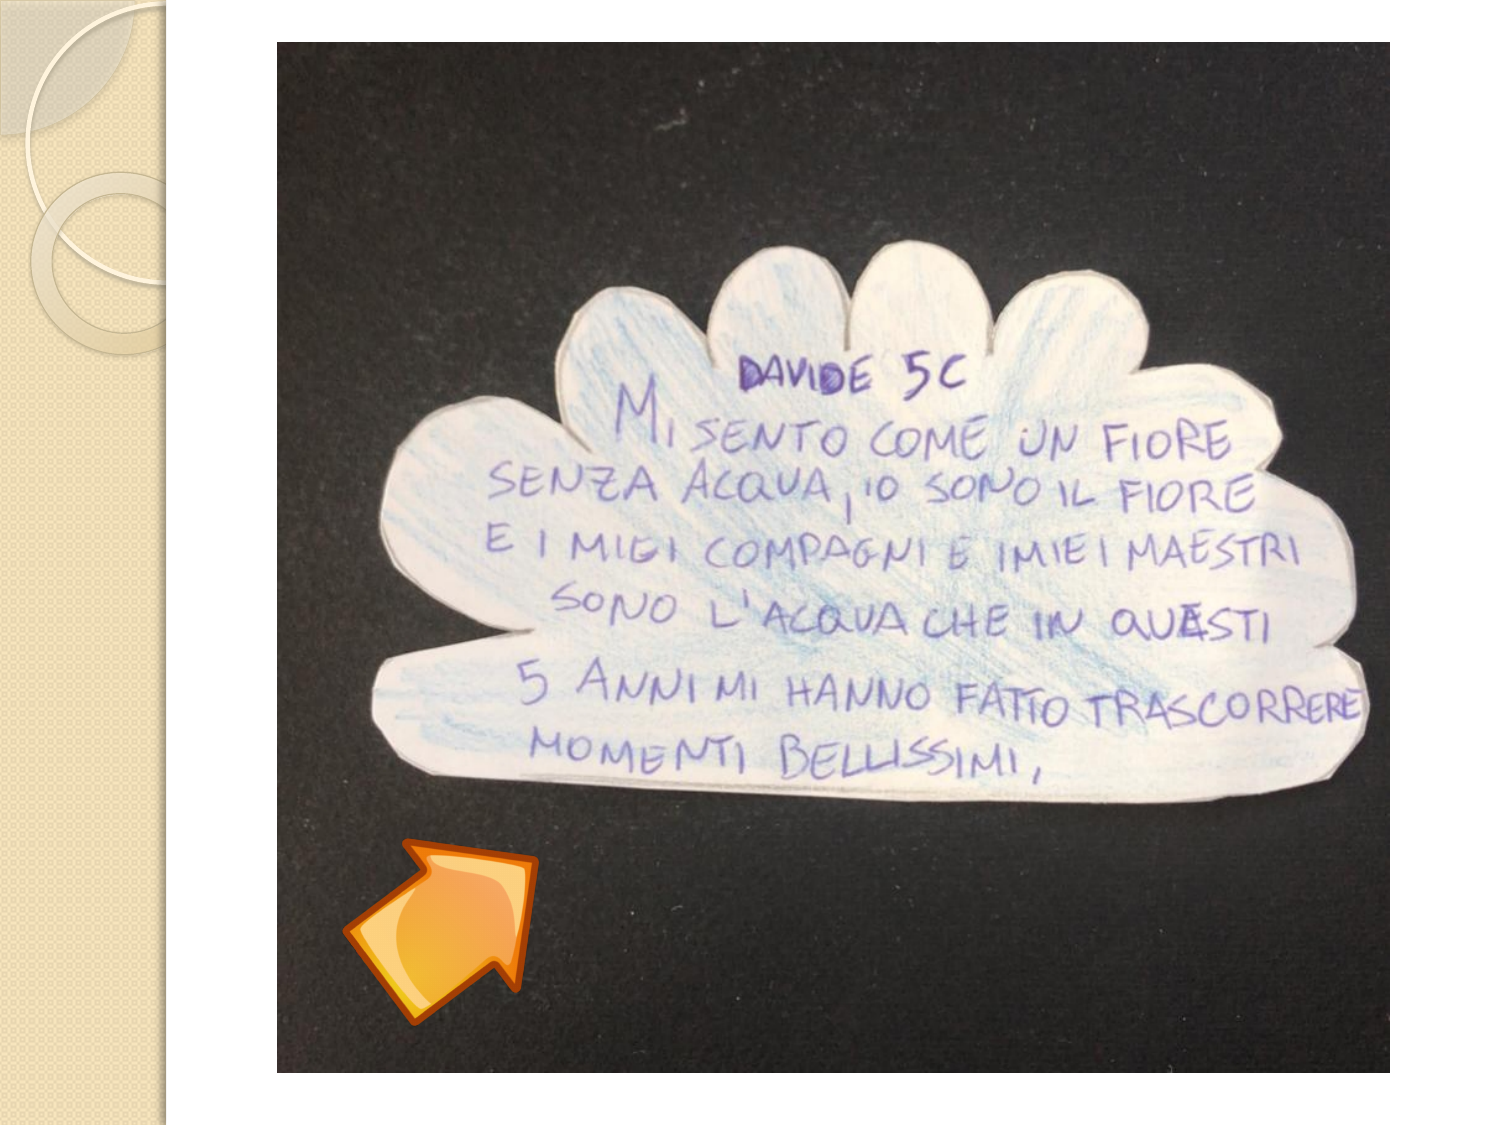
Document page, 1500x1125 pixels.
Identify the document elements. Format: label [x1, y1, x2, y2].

list [277, 42, 1390, 1073]
picture [351, 818, 563, 1019]
